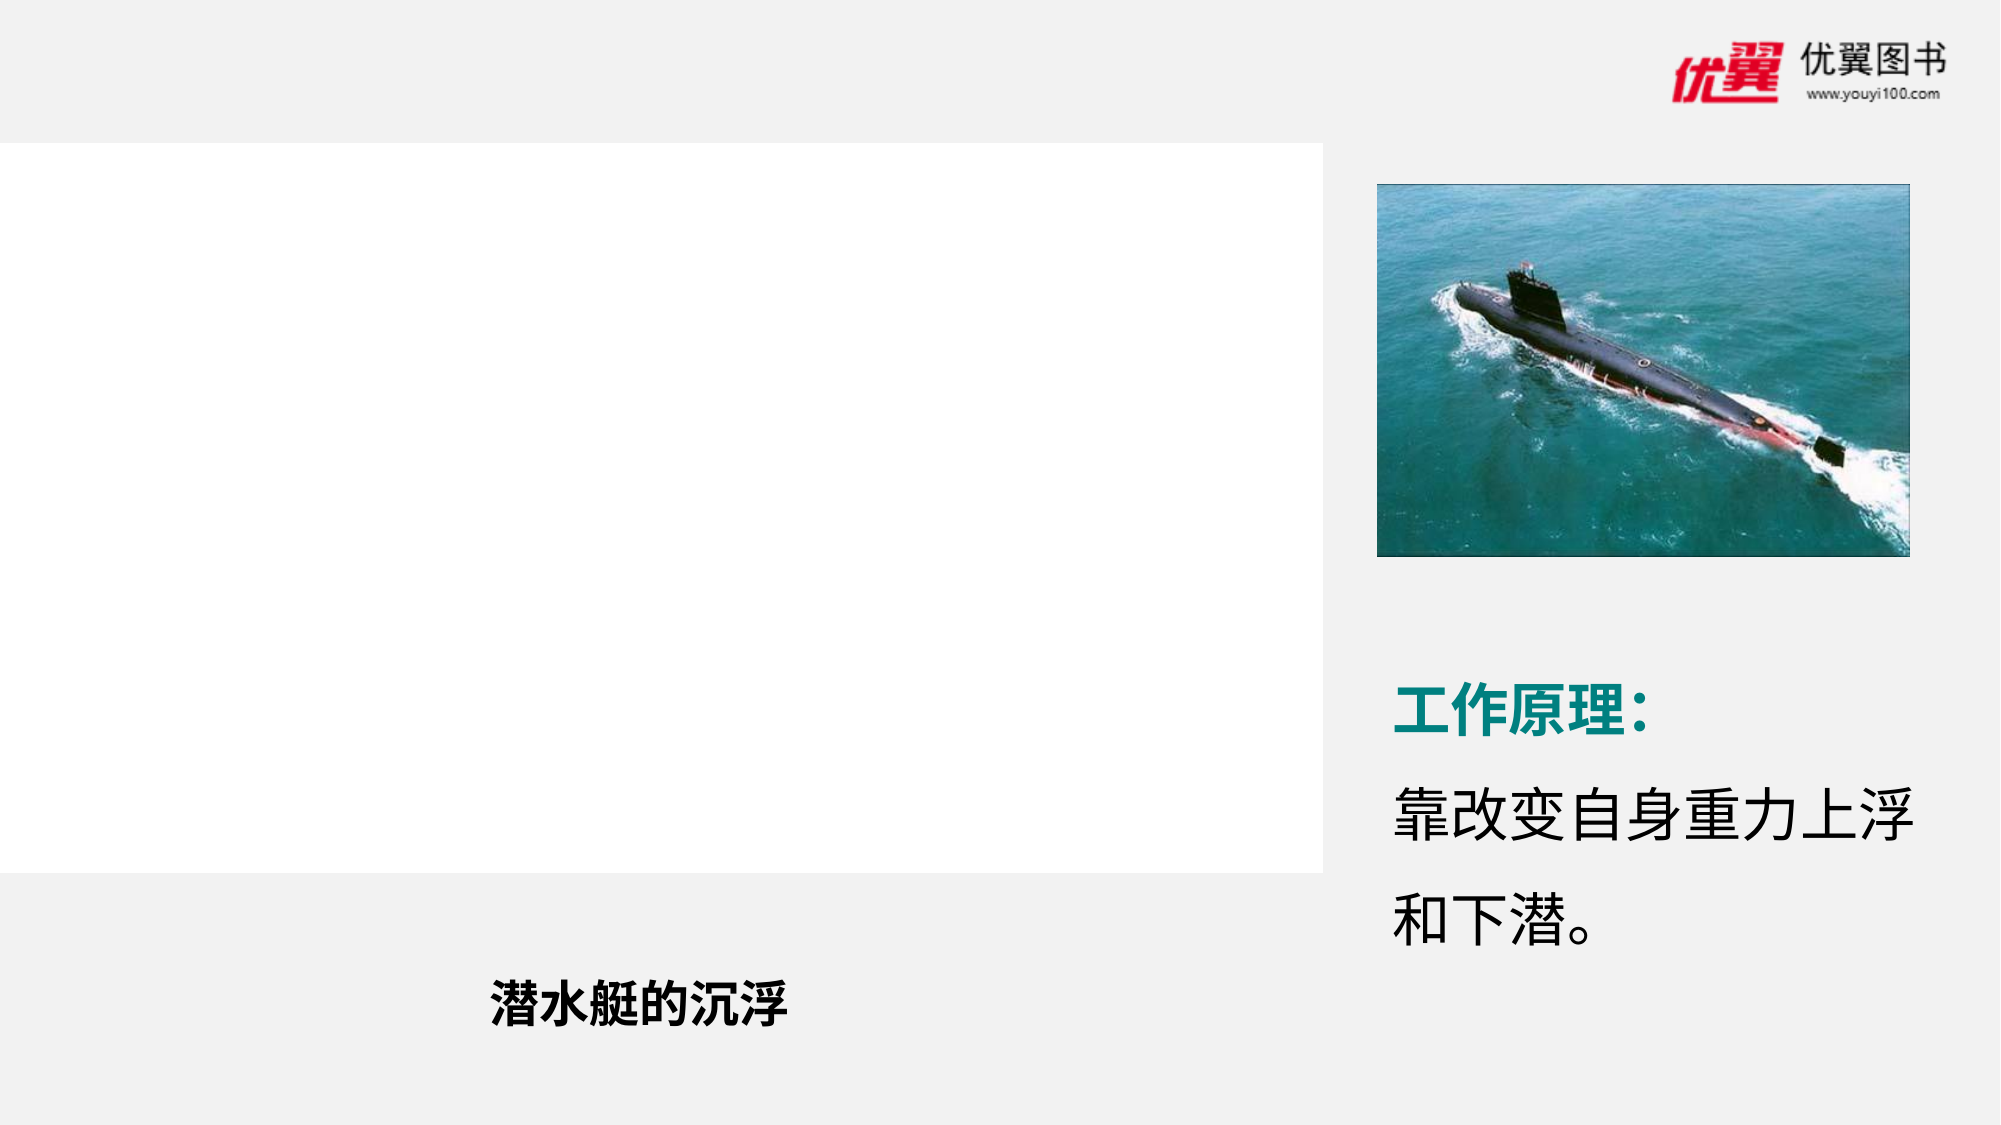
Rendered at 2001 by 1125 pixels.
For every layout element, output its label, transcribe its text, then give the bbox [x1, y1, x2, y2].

text_box 工作原理： 靠改变自身重力上浮和下潜。 [1377, 630, 1969, 961]
text_box 潜水艇的沉浮 [474, 965, 888, 1040]
picture [0, 0, 2001, 1125]
